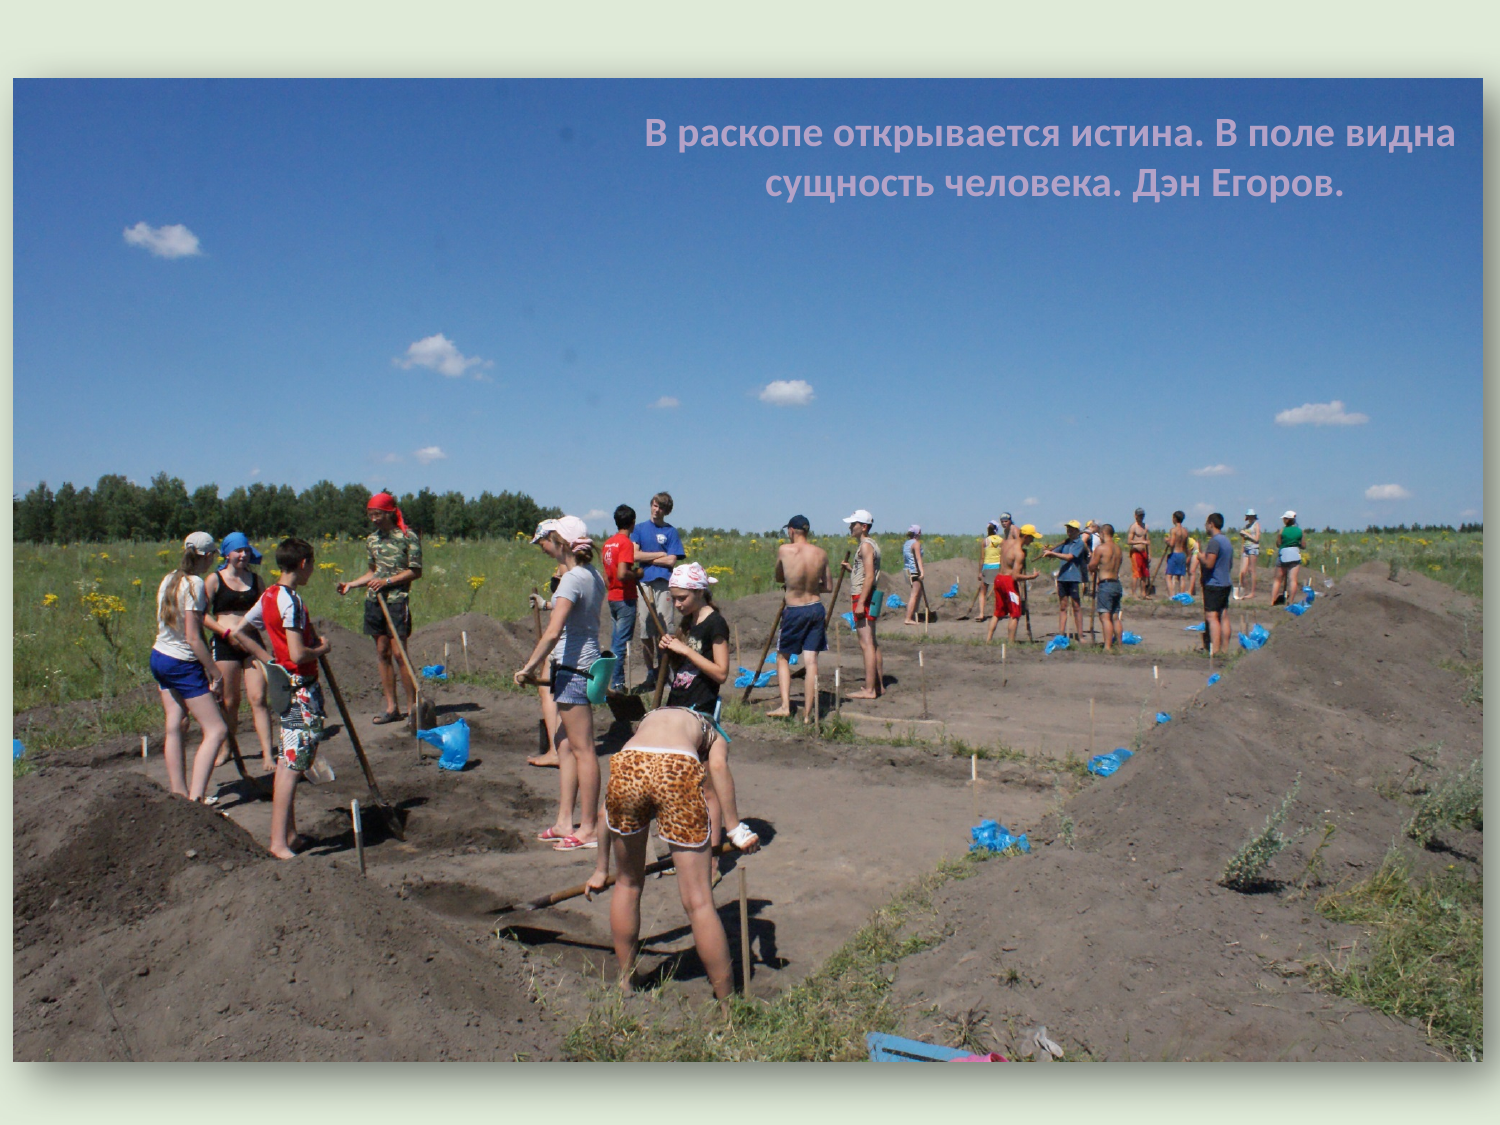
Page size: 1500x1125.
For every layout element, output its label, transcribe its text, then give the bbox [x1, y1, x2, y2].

title В раскопе открывается истина. В поле видна сущность человека. Дэн Егоров. [628, 72, 1483, 77]
picture [13, 77, 1483, 1062]
